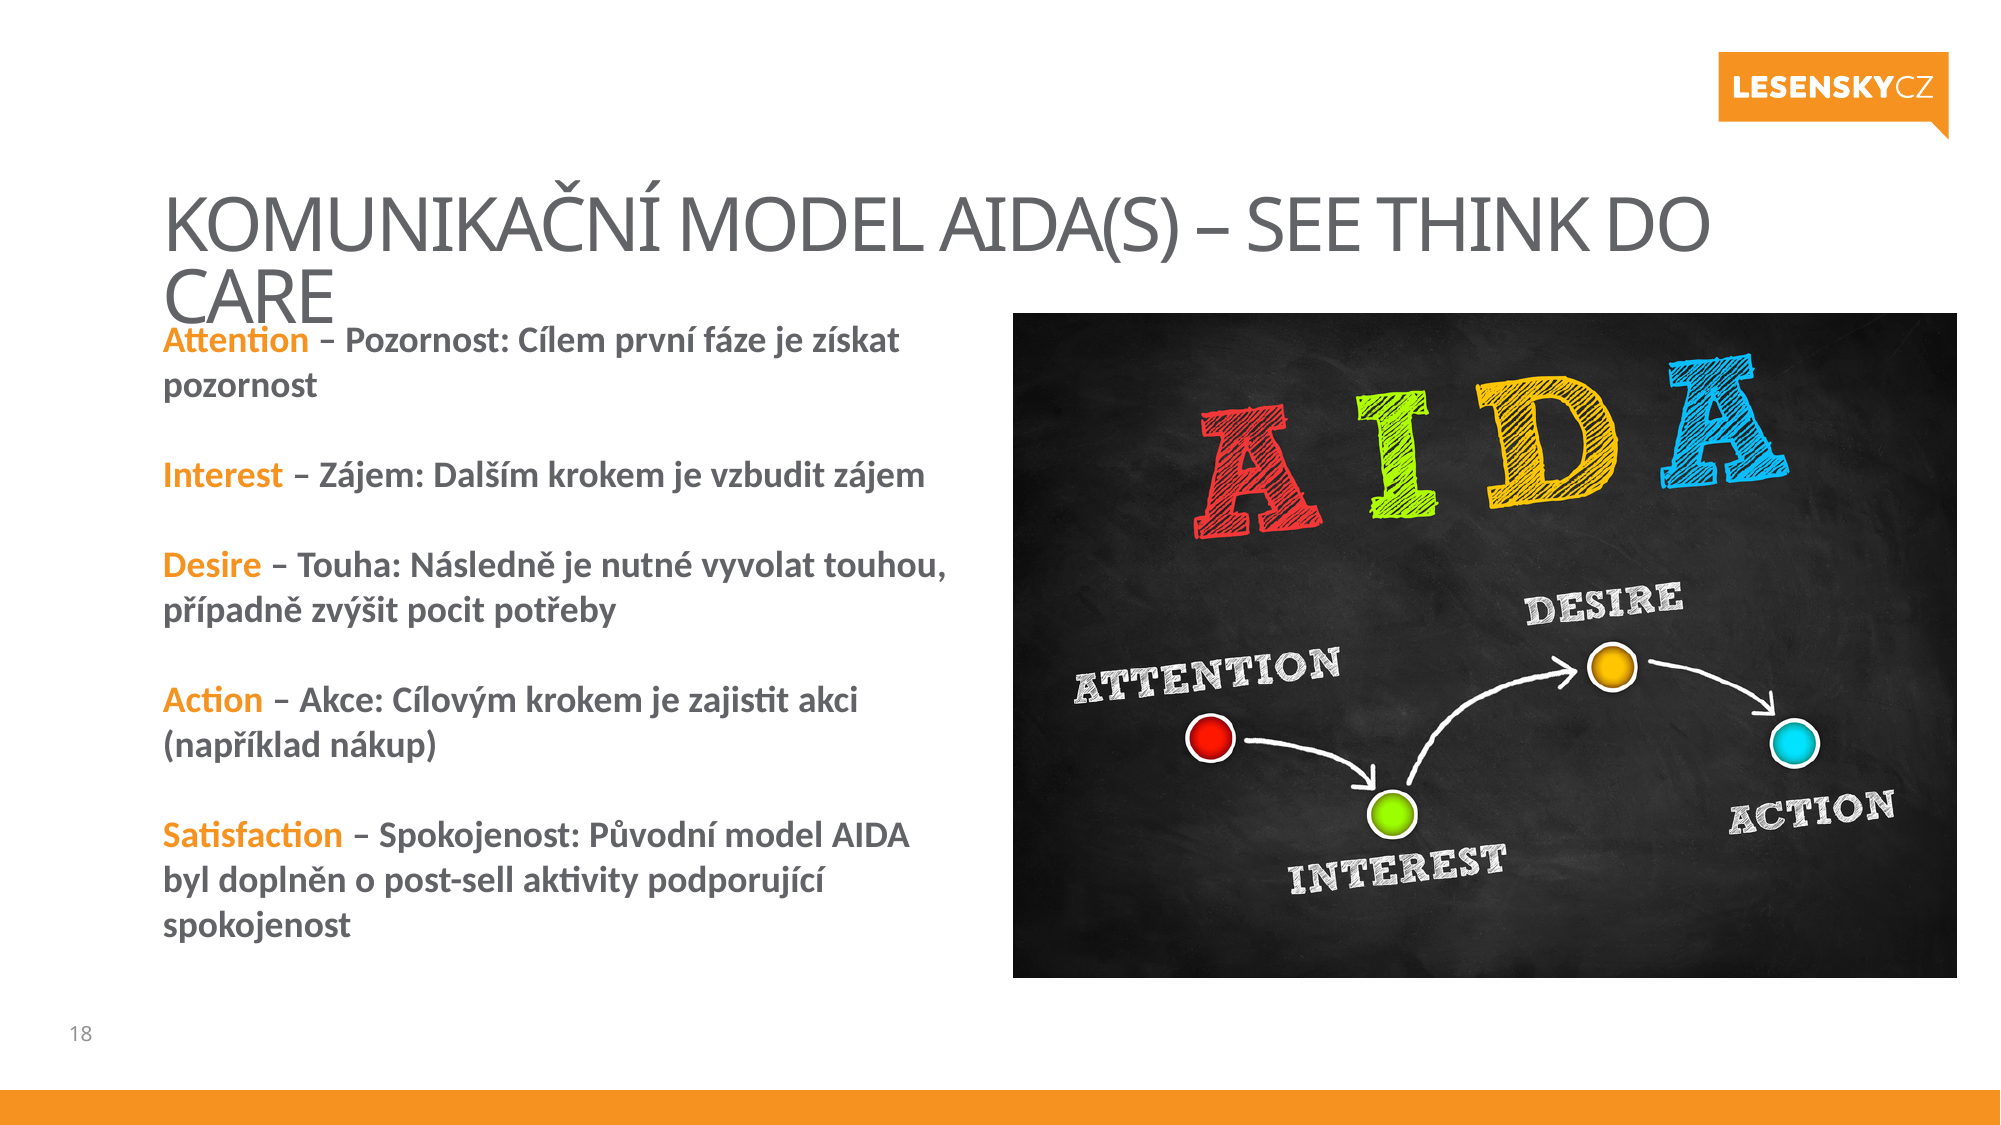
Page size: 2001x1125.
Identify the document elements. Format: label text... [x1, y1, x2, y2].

title Komunikační model aida(s) – SEE THINK DO CARE [162, 162, 1878, 429]
text_box Attention – Pozornost: Cílem první fáze je získat pozornost Interest – Zájem: Dalším krokem je vzbudit zájem Desire – Touha: Následně je nutné vyvolat touhou, případně zvýšit pocit potřeby Action – Akce: Cílovým krokem je zajistit akci (například nákup) Satisfaction – Spokojenost: Původní model AIDA byl doplněn o post-sell aktivity podporující spokojenost [148, 307, 971, 953]
picture [1013, 313, 1957, 978]
slide_number 18 [38, 1016, 123, 1054]
